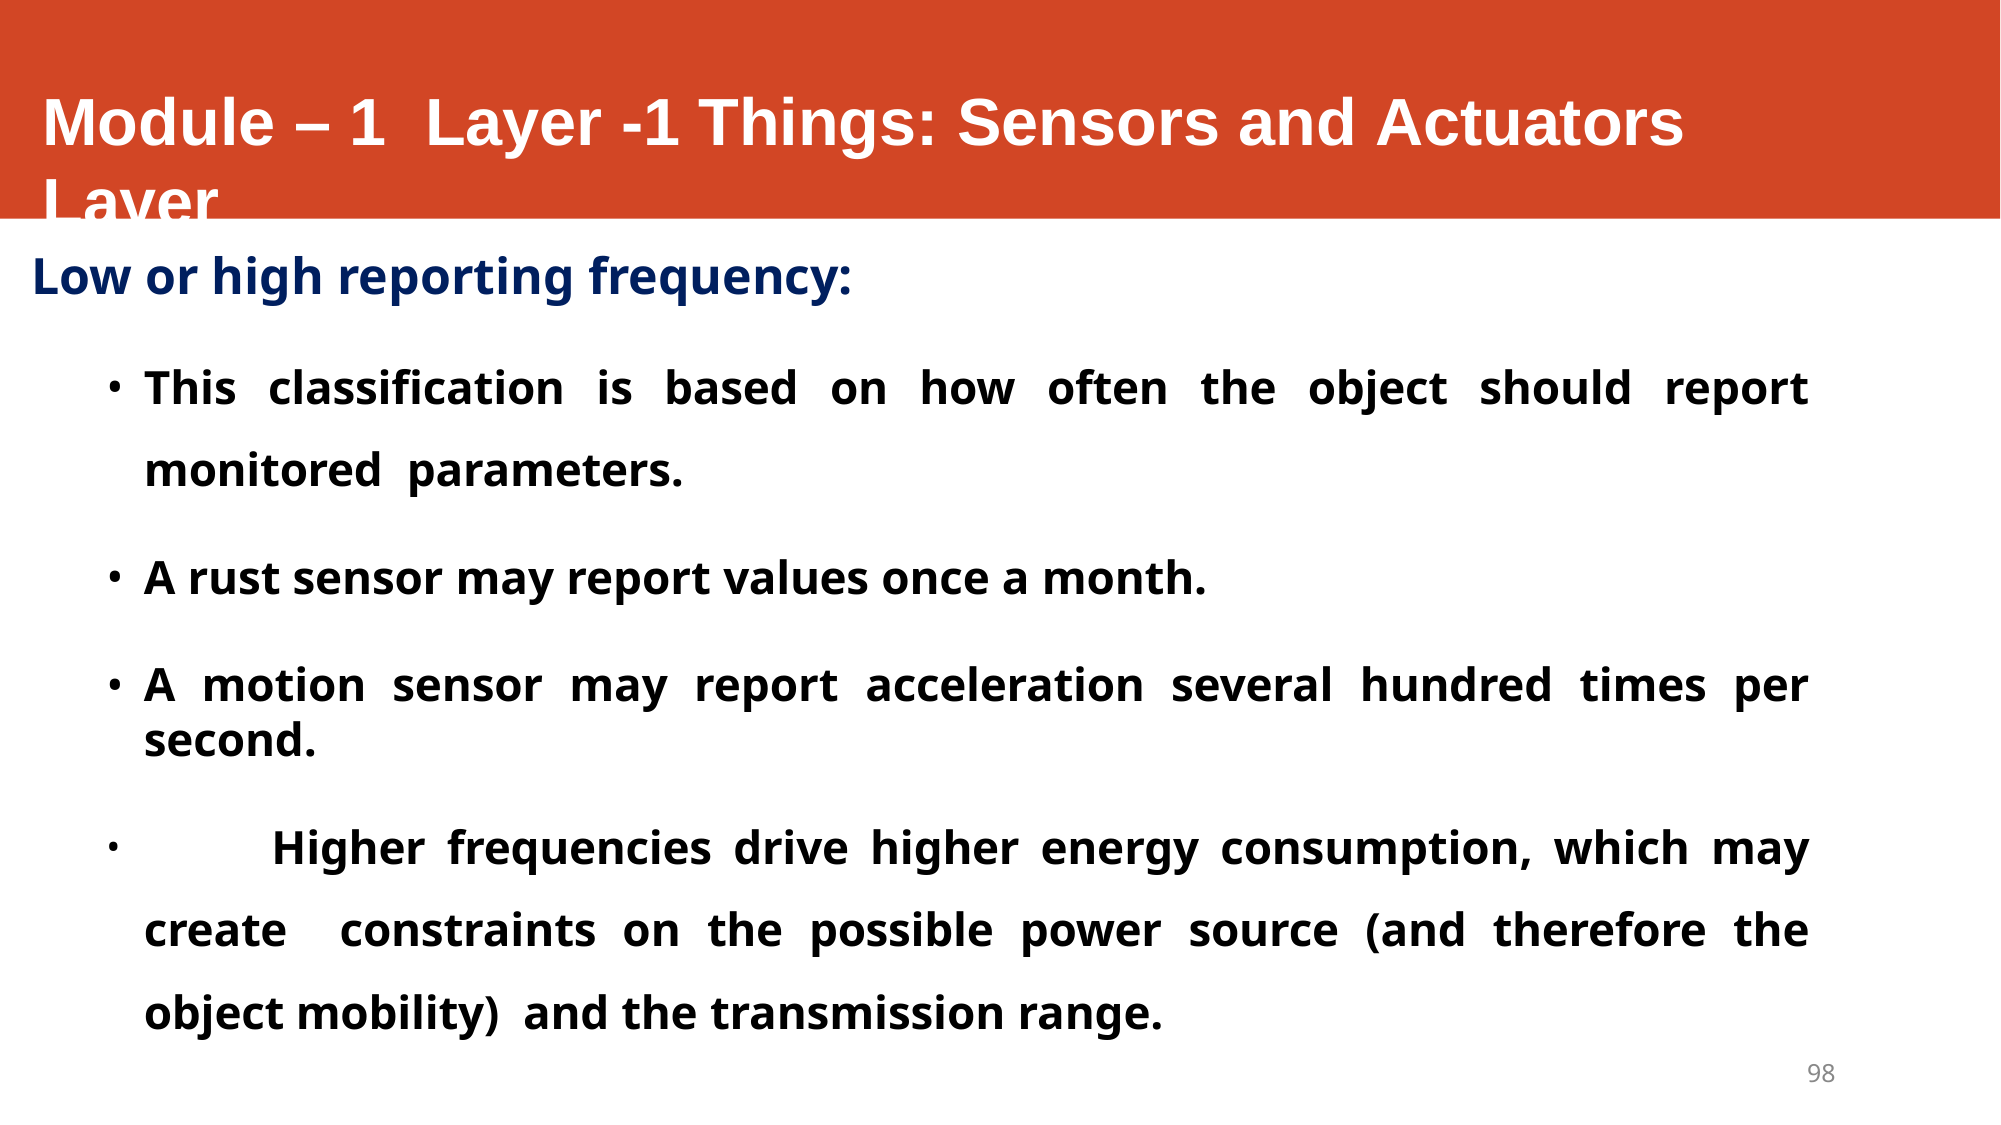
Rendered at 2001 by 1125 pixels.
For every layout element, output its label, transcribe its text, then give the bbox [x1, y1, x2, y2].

text_box Low or high reporting frequency: This classification is based on how often the object should report monitored parameters. A rust sensor may report values once a month. A motion sensor may report acceleration several hundred times per second. Higher frequencies drive higher energy consumption, which may create constraints on the possible power source (and therefore the object mobility) and the transmission range. [29, 242, 1811, 1039]
slide_number 98 [1800, 1053, 1854, 1125]
title Module – 1 Layer -1 Things: Sensors and Actuators Layer [40, 76, 1881, 267]
